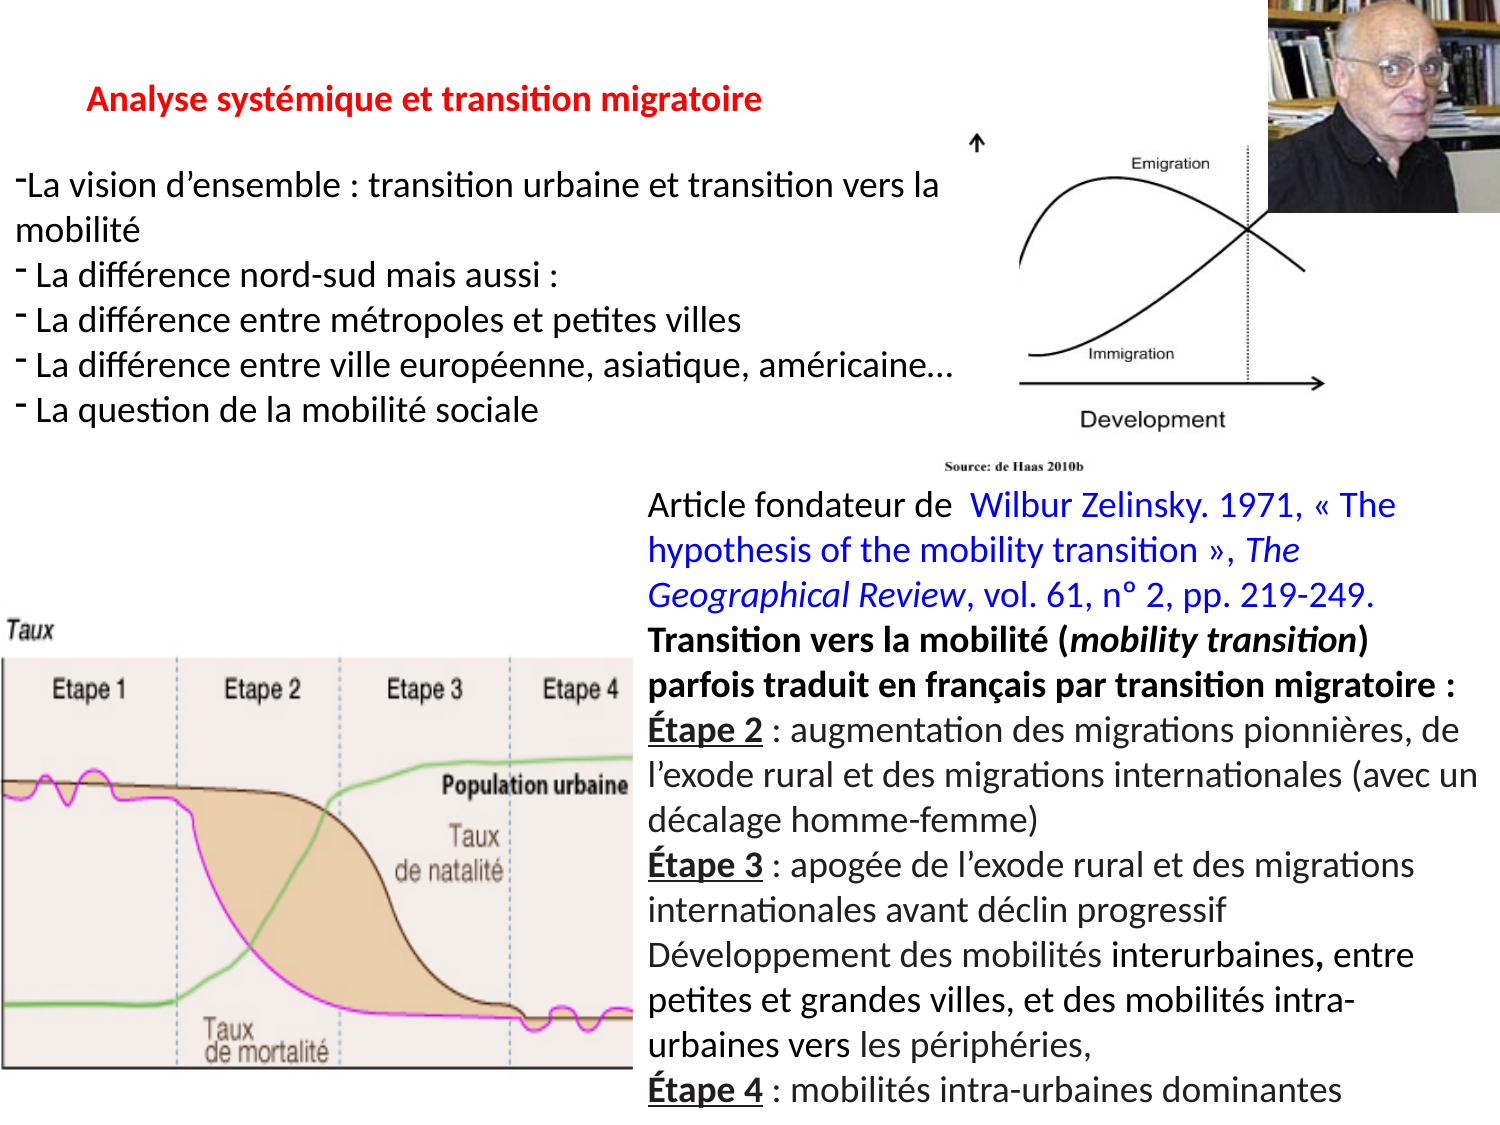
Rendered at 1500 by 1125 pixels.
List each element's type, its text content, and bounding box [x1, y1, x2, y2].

picture [0, 527, 649, 1125]
text_box La vision d’ensemble : transition urbaine et transition vers la mobilité La différence nord-sud mais aussi : La différence entre métropoles et petites villes La différence entre ville européenne, asiatique, américaine… La question de la mobilité sociale [0, 152, 933, 438]
picture [938, 0, 1500, 472]
text_box Article fondateur de Wilbur Zelinsky. 1971, « The hypothesis of the mobility transition », The Geographical Review, vol. 61, nº 2, pp. 219-249. Transition vers la mobilité (mobility transition) parfois traduit en français par transition migratoire : Étape 2 : augmentation des migrations pionnières, de l’exode rural et des migrations internationales (avec un décalage homme-femme) Étape 3 : apogée de l’exode rural et des migrations internationales avant déclin progressif Développement des mobilités interurbaines, entre petites et grandes villes, et des mobilités intra-urbaines vers les périphéries, Étape 4 : mobilités intra-urbaines dominantes [632, 472, 1500, 1125]
text_box Analyse systémique et transition migratoire [71, 66, 779, 127]
title Le danger du cadre théorique : des idées qui évacuent une certaine forme de géographie (celle « qui dit où ») [199, 0, 1262, 152]
